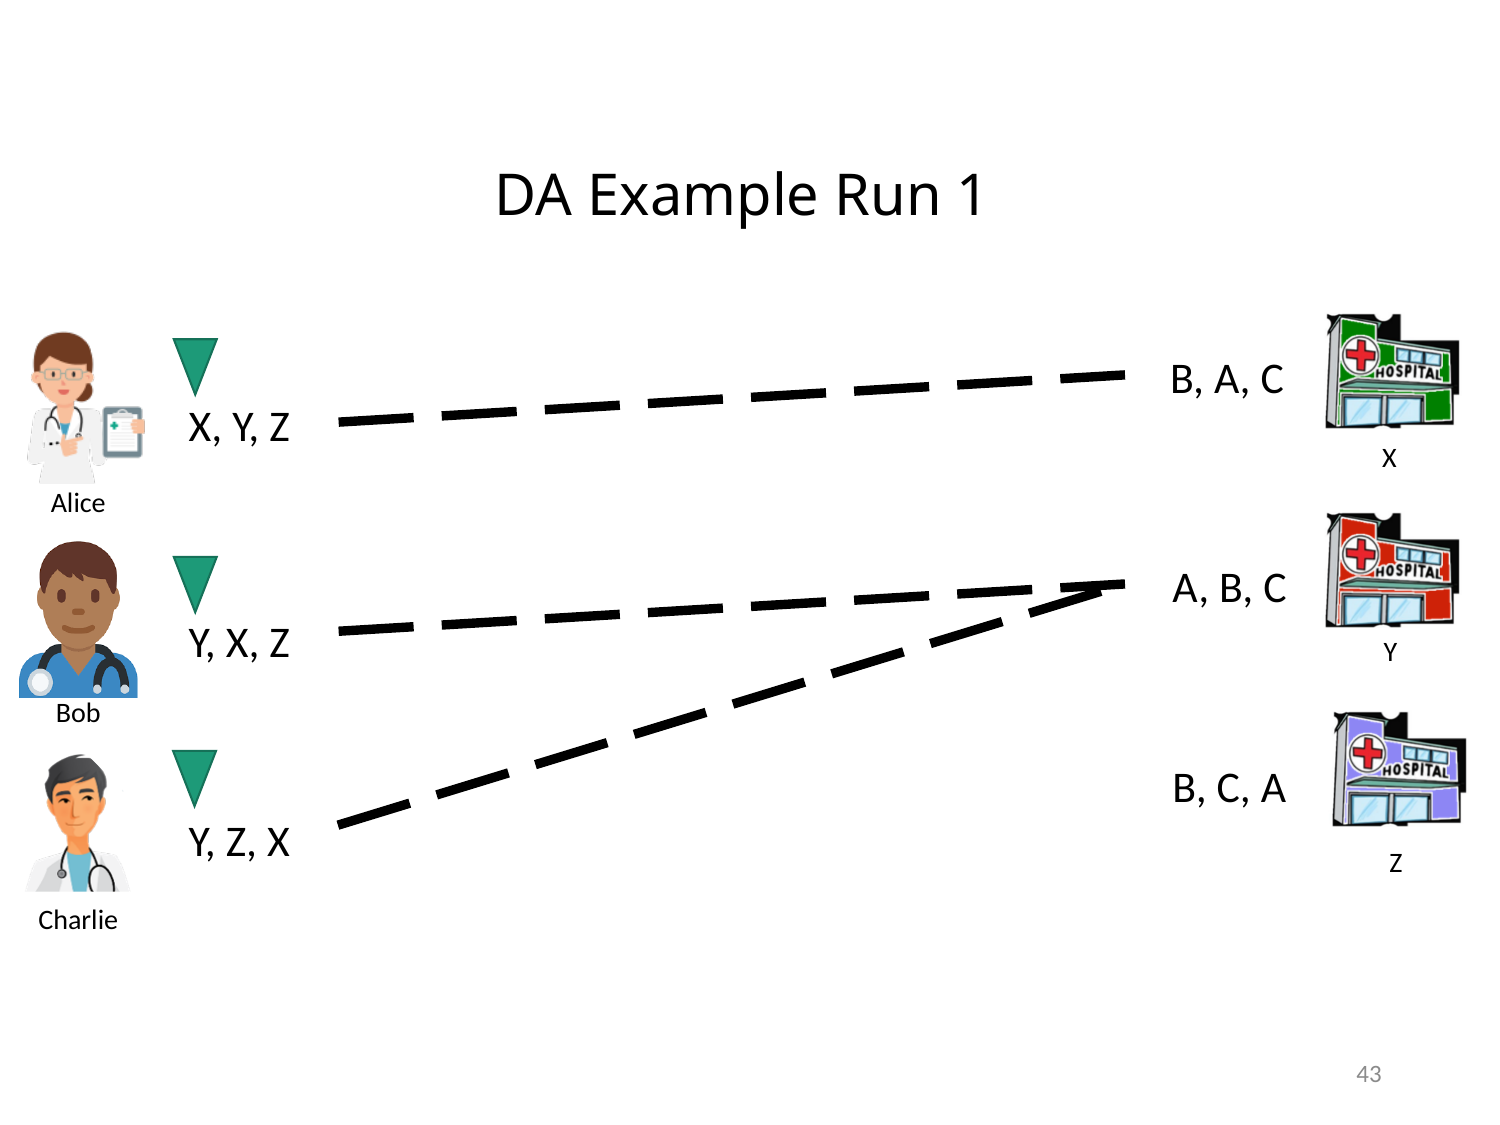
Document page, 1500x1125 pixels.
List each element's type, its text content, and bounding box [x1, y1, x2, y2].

slide_number 43 [1059, 1042, 1397, 1103]
text_box Y, X, Z [173, 606, 310, 674]
picture [2, 534, 154, 698]
text_box Y [1312, 639, 1469, 675]
text_box [172, 338, 219, 398]
text_box A, B, C [1157, 551, 1310, 620]
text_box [338, 374, 1125, 423]
text_box [171, 749, 218, 810]
picture [1317, 705, 1477, 838]
text_box Bob [0, 687, 157, 736]
text_box Charlie [0, 894, 157, 943]
text_box B, C, A [1157, 751, 1317, 819]
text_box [337, 583, 1125, 826]
text_box Y, Z, X [173, 805, 310, 873]
text_box Z [1317, 838, 1474, 886]
title DA Example Run 1 [103, 157, 1397, 236]
text_box X, Y, Z [173, 389, 310, 458]
picture [1310, 307, 1470, 440]
picture [1310, 506, 1470, 639]
text_box [172, 555, 219, 616]
text_box B, A, C [1155, 342, 1310, 410]
picture [2, 320, 154, 484]
text_box Alice [0, 476, 157, 526]
text_box X [1310, 440, 1468, 481]
picture [24, 745, 132, 892]
